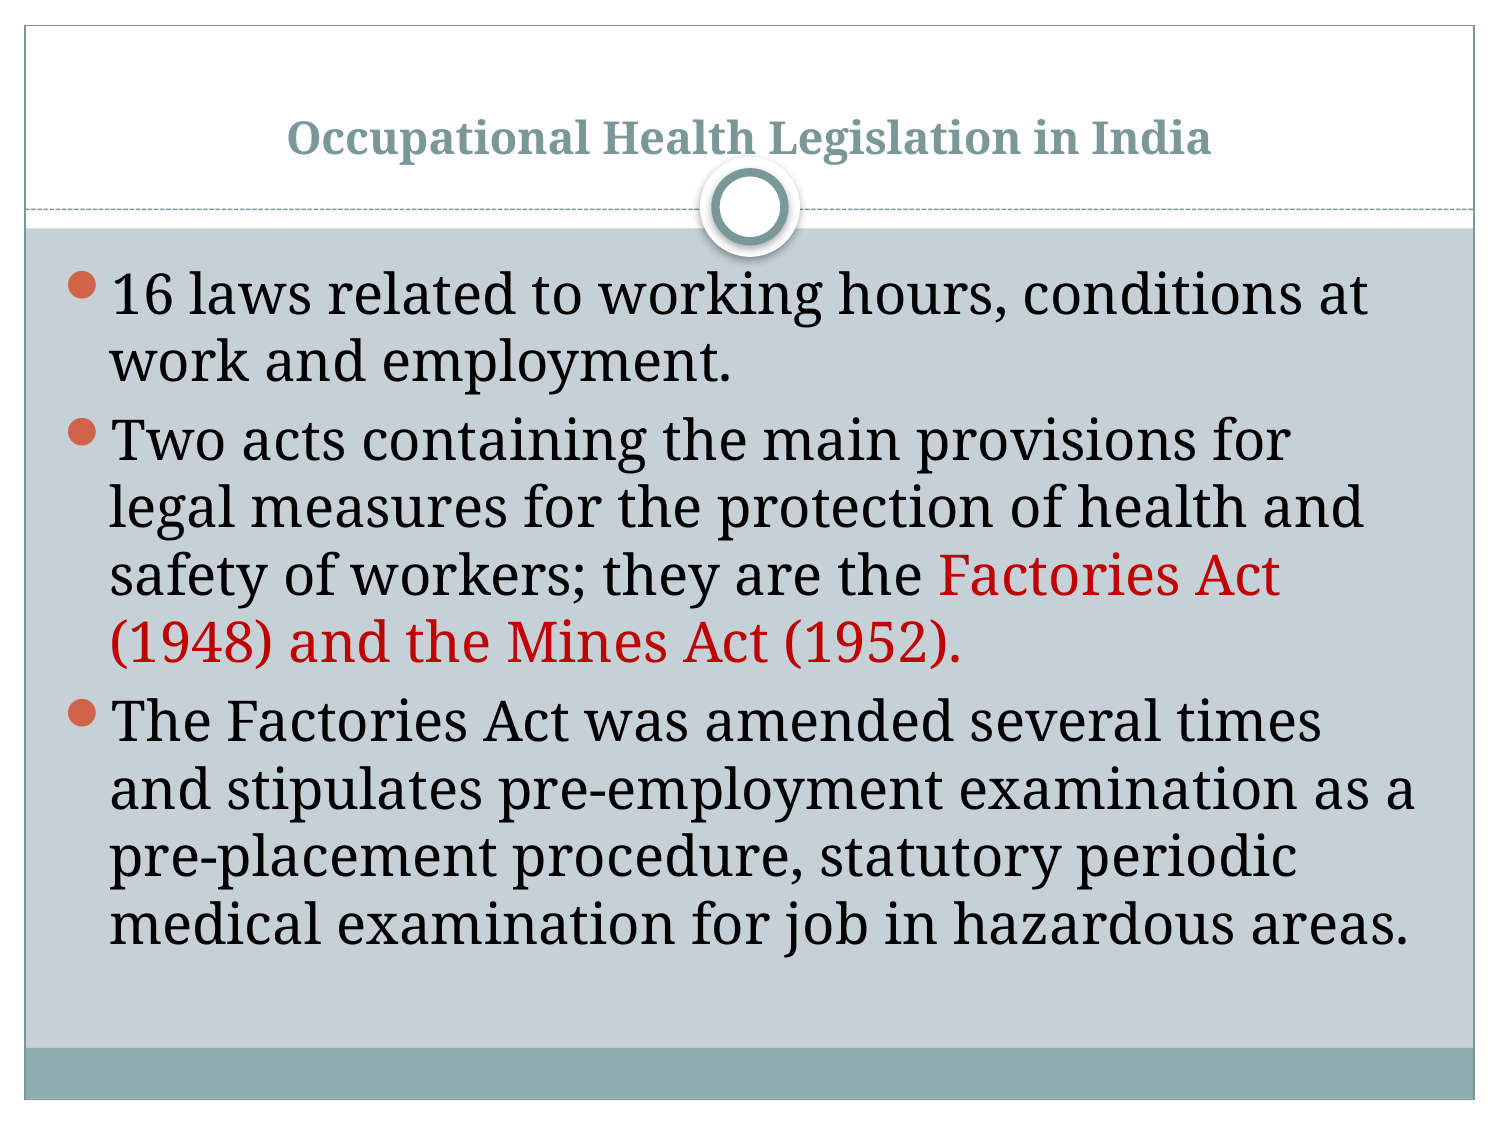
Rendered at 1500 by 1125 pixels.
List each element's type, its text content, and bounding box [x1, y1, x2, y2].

list 16 laws related to working hours, conditions at work and employment. Two acts containing the main provisions for legal measures for the protection of health and safety of workers; they are the Factories Act (1948) and the Mines Act (1952). The Factories Act was amended several times and stipulates pre-employment examination as a pre-placement procedure, statutory periodic medical examination for job in hazardous areas. [49, 250, 1445, 1001]
title Occupational Health Legislation in India [49, 100, 1450, 225]
